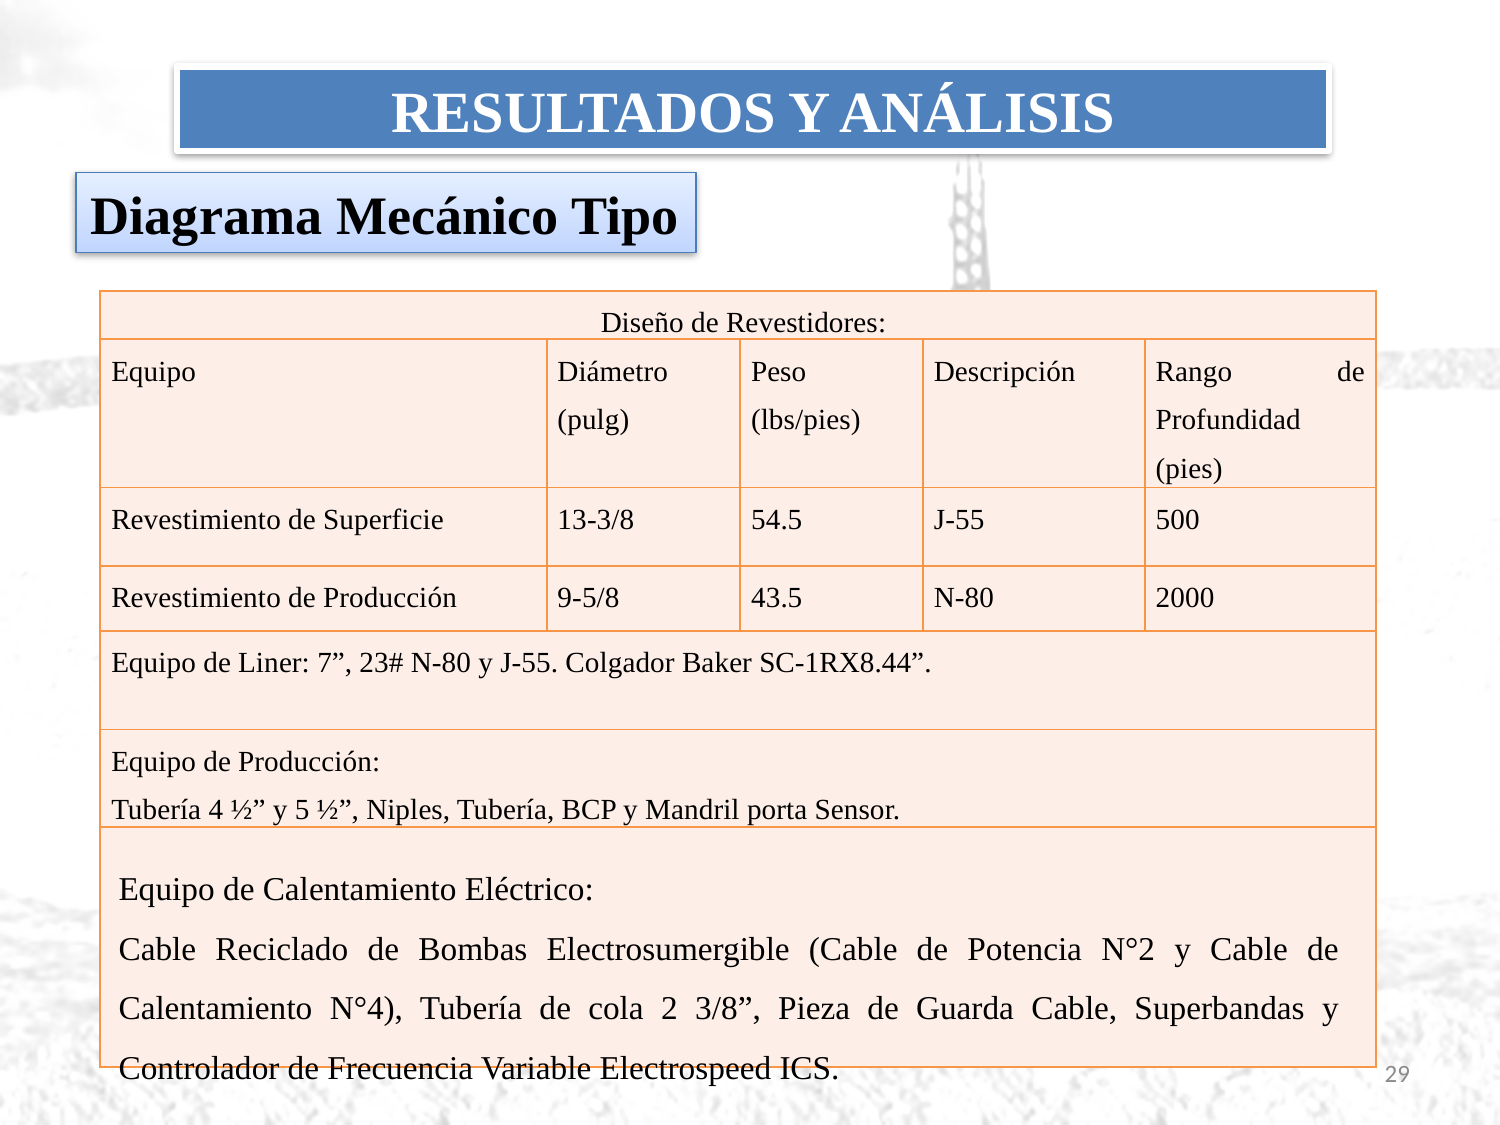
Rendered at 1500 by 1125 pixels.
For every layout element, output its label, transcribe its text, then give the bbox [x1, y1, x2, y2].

table_cell Revestimiento de Superficie [101, 488, 546, 565]
table_cell Rango de Profundidad (pies) [1146, 340, 1375, 487]
table_cell Equipo de Liner: 7”, 23# N-80 y J-55. Colgador Baker SC-1RX8.44”. [101, 632, 1375, 729]
table_cell Diámetro (pulg) [548, 340, 739, 487]
table_cell Equipo de Producción: Tubería 4 ½” y 5 ½”, Niples, Tubería, BCP y Mandril porta Sensor. [101, 730, 1375, 826]
table_cell 54.5 [741, 488, 922, 565]
slide_number 29 [1074, 1042, 1425, 1103]
table_cell Revestimiento de Producción [101, 567, 546, 630]
text_box RESULTADOS Y ANÁLISIS [174, 63, 1332, 154]
table_cell 500 [1146, 488, 1375, 565]
table_cell 2000 [1146, 567, 1375, 630]
table_cell Peso (lbs/pies) [741, 340, 922, 487]
text_box Equipo de Calentamiento Eléctrico: Cable Reciclado de Bombas Electrosumergible (Cable de Potencia N°2 y Cable de Calentamiento N°4), Tubería de cola 2 3/8”, Pieza de Guarda Cable, Superbandas y Controlador de Frecuencia Variable Electrospeed ICS. [103, 839, 1356, 1094]
table_cell 43.5 [741, 567, 922, 630]
table_cell N-80 [924, 567, 1144, 630]
table_cell 9-5/8 [548, 567, 739, 630]
table_cell [101, 828, 1375, 1066]
table_cell J-55 [924, 488, 1144, 565]
picture [0, 0, 1500, 1125]
text_box Diagrama Mecánico Tipo [75, 172, 697, 253]
table_header Diseño de Revestidores: [101, 292, 1375, 338]
table_cell 13-3/8 [548, 488, 739, 565]
table_cell Equipo [101, 340, 546, 487]
table_cell Descripción [924, 340, 1144, 487]
